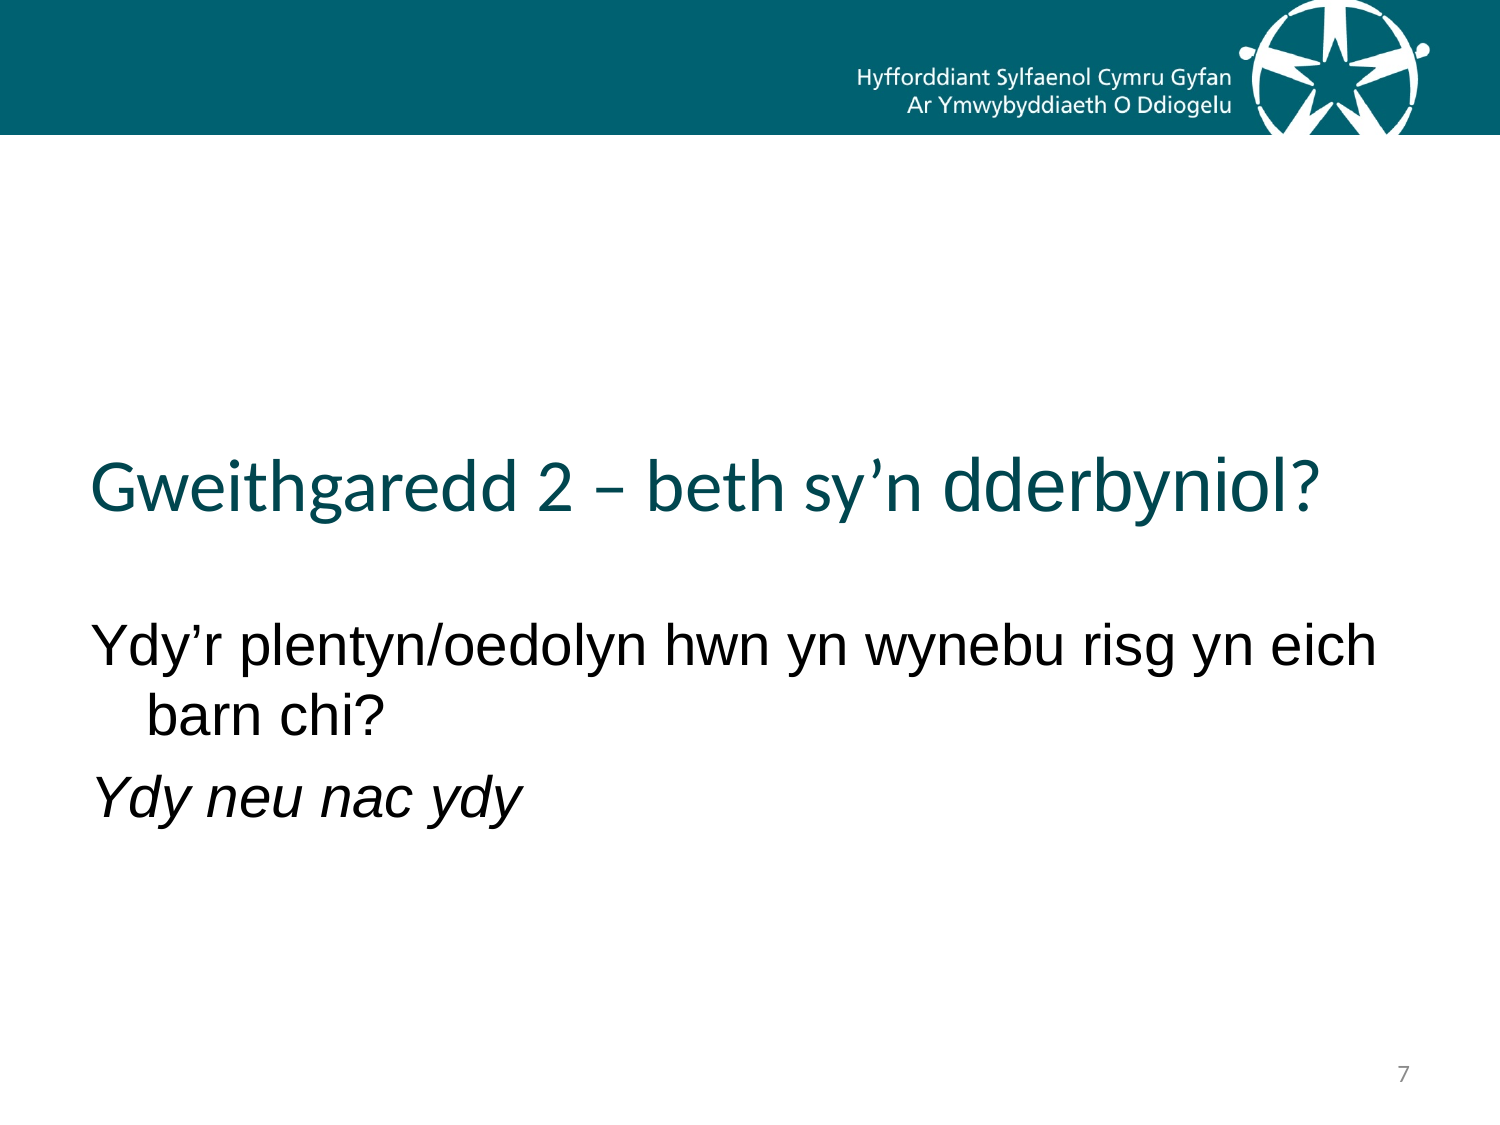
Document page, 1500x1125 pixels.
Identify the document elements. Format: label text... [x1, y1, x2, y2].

title ﻿Gweithgaredd 2 – beth sy’n dderbyniol? [75, 387, 1425, 575]
slide_number 7 [1074, 1042, 1425, 1103]
picture [0, 0, 1500, 136]
list ﻿Ydy’r plentyn/oedolyn hwn yn wynebu risg yn eich barn chi? ﻿Ydy neu nac ydy [75, 600, 1425, 1125]
